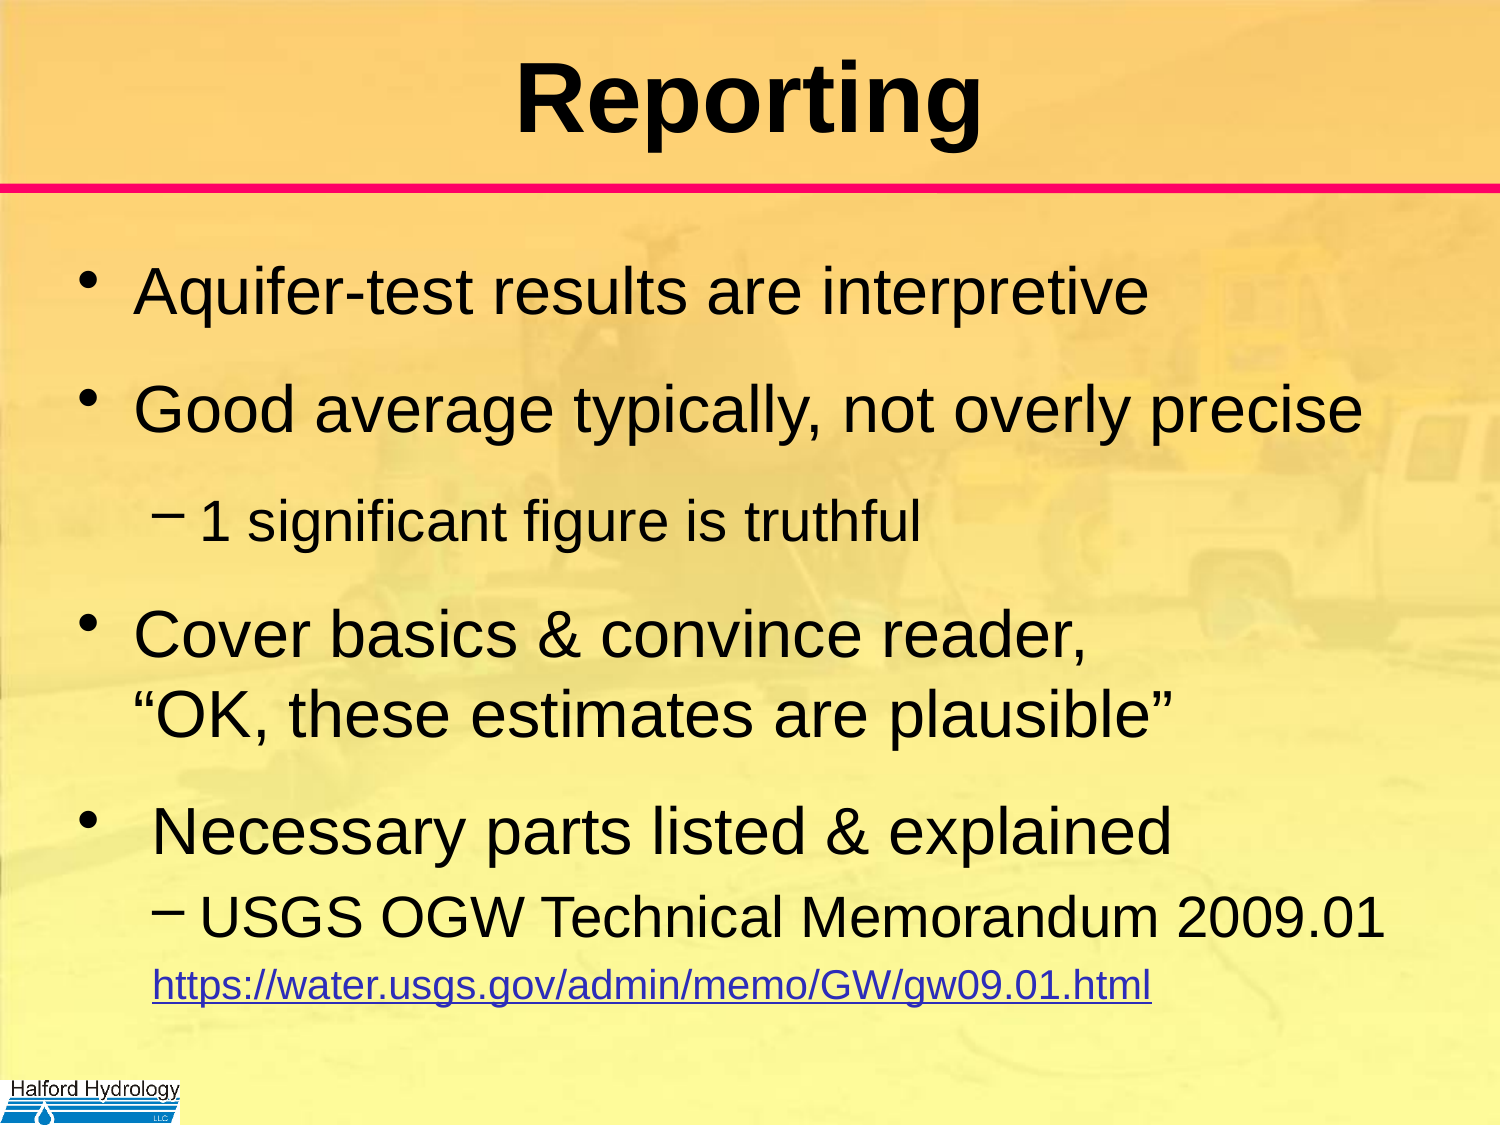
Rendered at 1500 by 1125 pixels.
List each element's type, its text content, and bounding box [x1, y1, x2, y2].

picture [0, 193, 1500, 1125]
title Reporting [0, 0, 1500, 185]
list Aquifer-test results are interpretive Good average typically, not overly precise 1 significant figure is truthful Cover basics & convince reader, “OK, these estimates are plausible” Necessary parts listed & explained USGS OGW Technical Memorandum 2009.01 https://water.usgs.gov/admin/memo/GW/gw09.01.html [62, 240, 1429, 1075]
